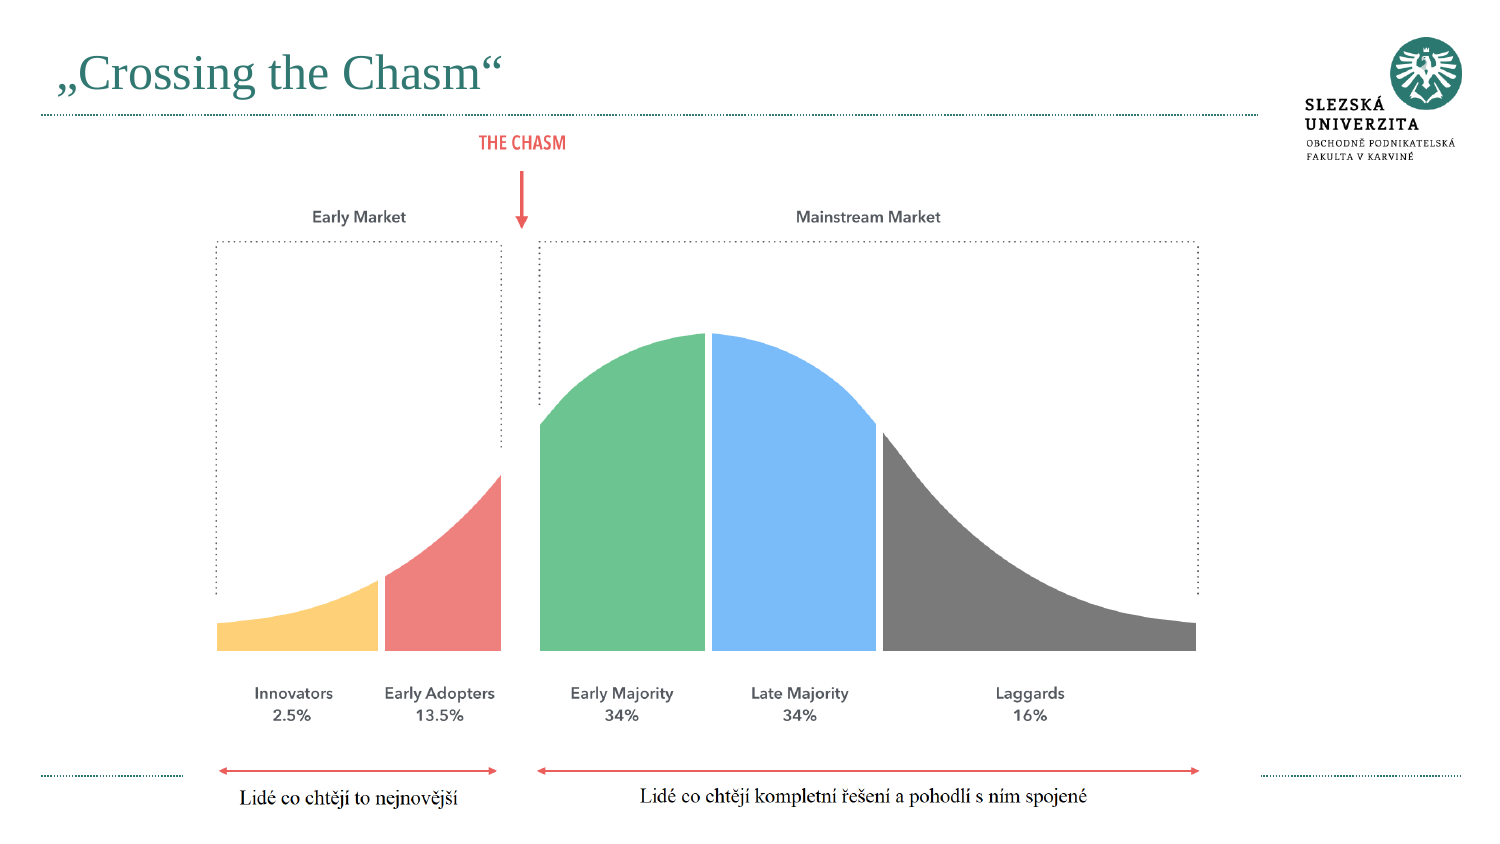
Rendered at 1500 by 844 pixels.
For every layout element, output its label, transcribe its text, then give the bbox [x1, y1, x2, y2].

picture [1305, 37, 1462, 160]
picture [182, 115, 1262, 844]
title „Crossing the Chasm“ [41, 32, 786, 116]
